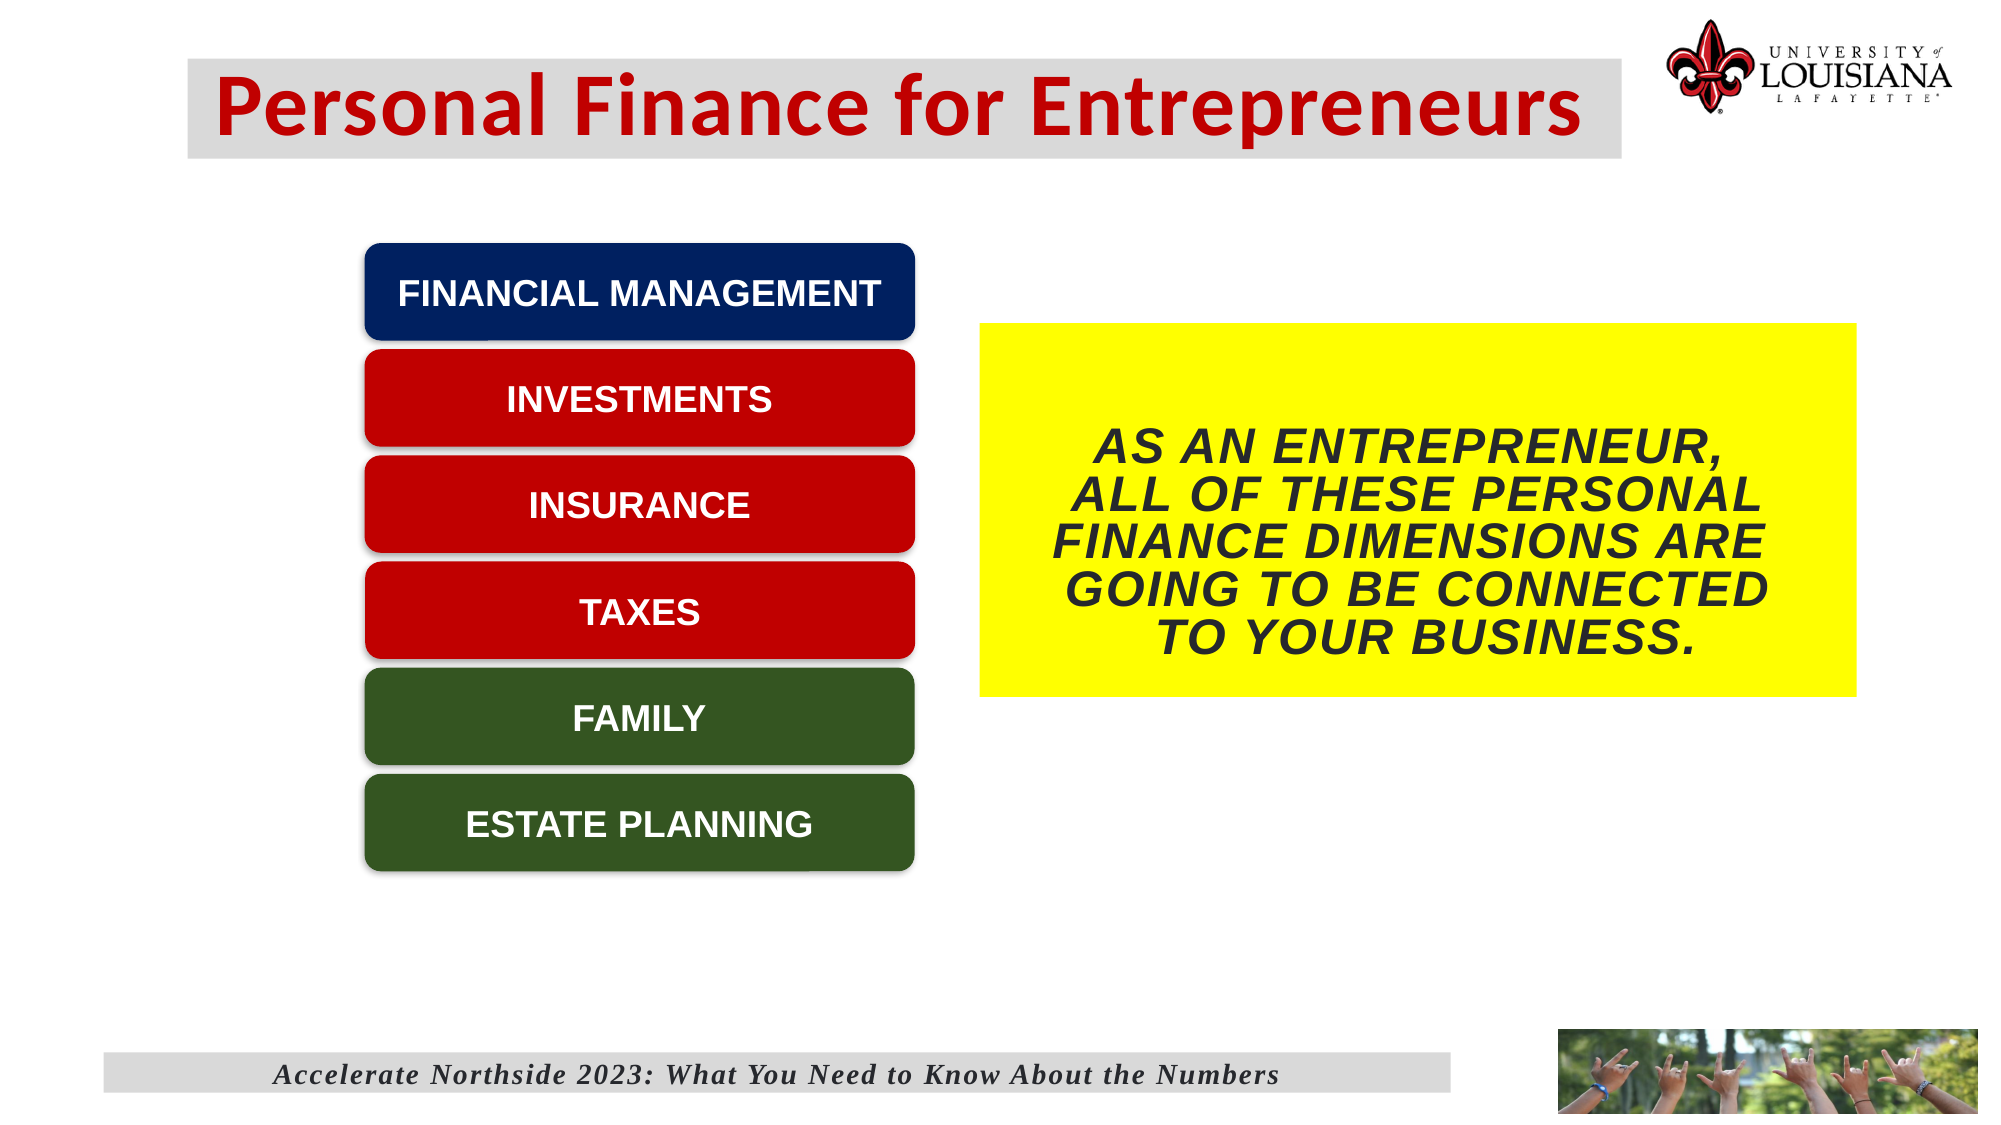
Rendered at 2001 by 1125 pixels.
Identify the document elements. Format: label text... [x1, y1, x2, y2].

text_box INSURANCE [363, 454, 916, 554]
text_box AS AN ENTREPRENEUR, ALL OF THESE PERSONAL FINANCE DIMENSIONS ARE GOING TO BE CONNECTED TO YOUR BUSINESS. [979, 323, 1857, 697]
text_box FINANCIAL MANAGEMENT [363, 242, 916, 342]
picture [1653, 8, 1978, 121]
text_box ESTATE PLANNING [363, 773, 916, 873]
text_box TAXES [364, 560, 916, 660]
picture [1558, 1029, 1978, 1114]
text_box Accelerate Northside 2023: What You Need to Know About the Numbers [103, 1052, 1451, 1093]
text_box INVESTMENTS [363, 348, 916, 448]
text_box FAMILY [363, 666, 916, 766]
text_box Personal Finance for Entrepreneurs [187, 58, 1622, 159]
